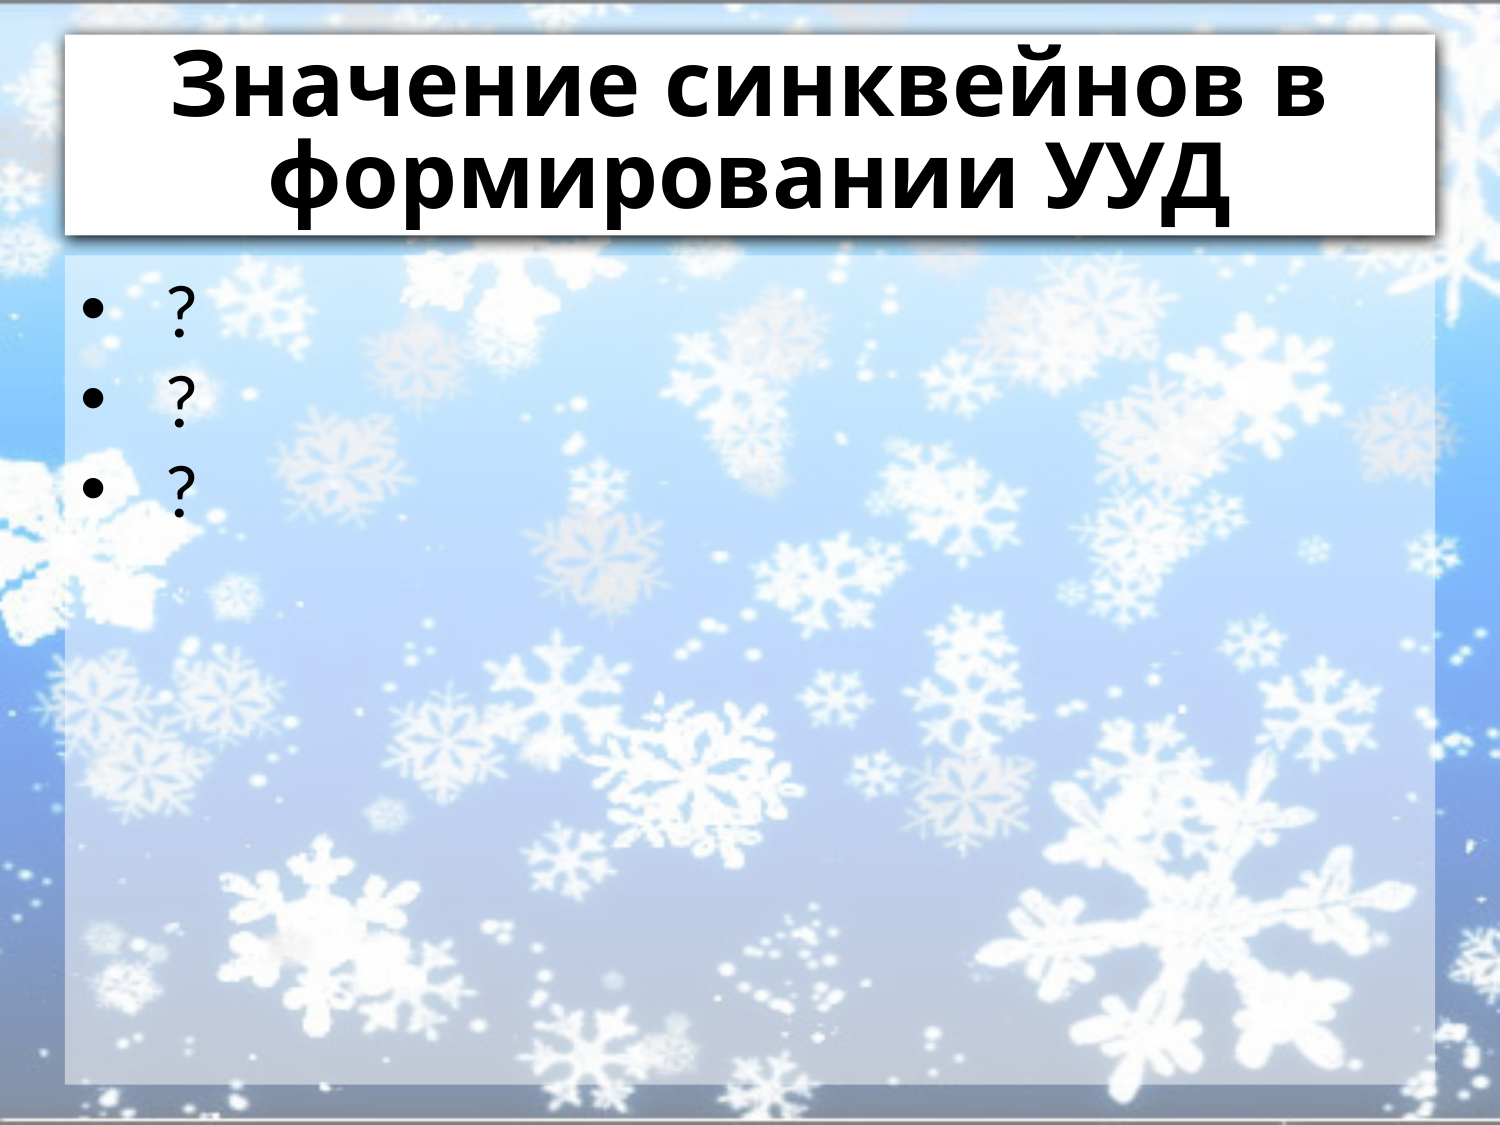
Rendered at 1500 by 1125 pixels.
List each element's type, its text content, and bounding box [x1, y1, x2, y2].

title Значение синквейнов в формировании УУД [64, 34, 1436, 236]
list ? ? ? [64, 255, 1436, 1085]
